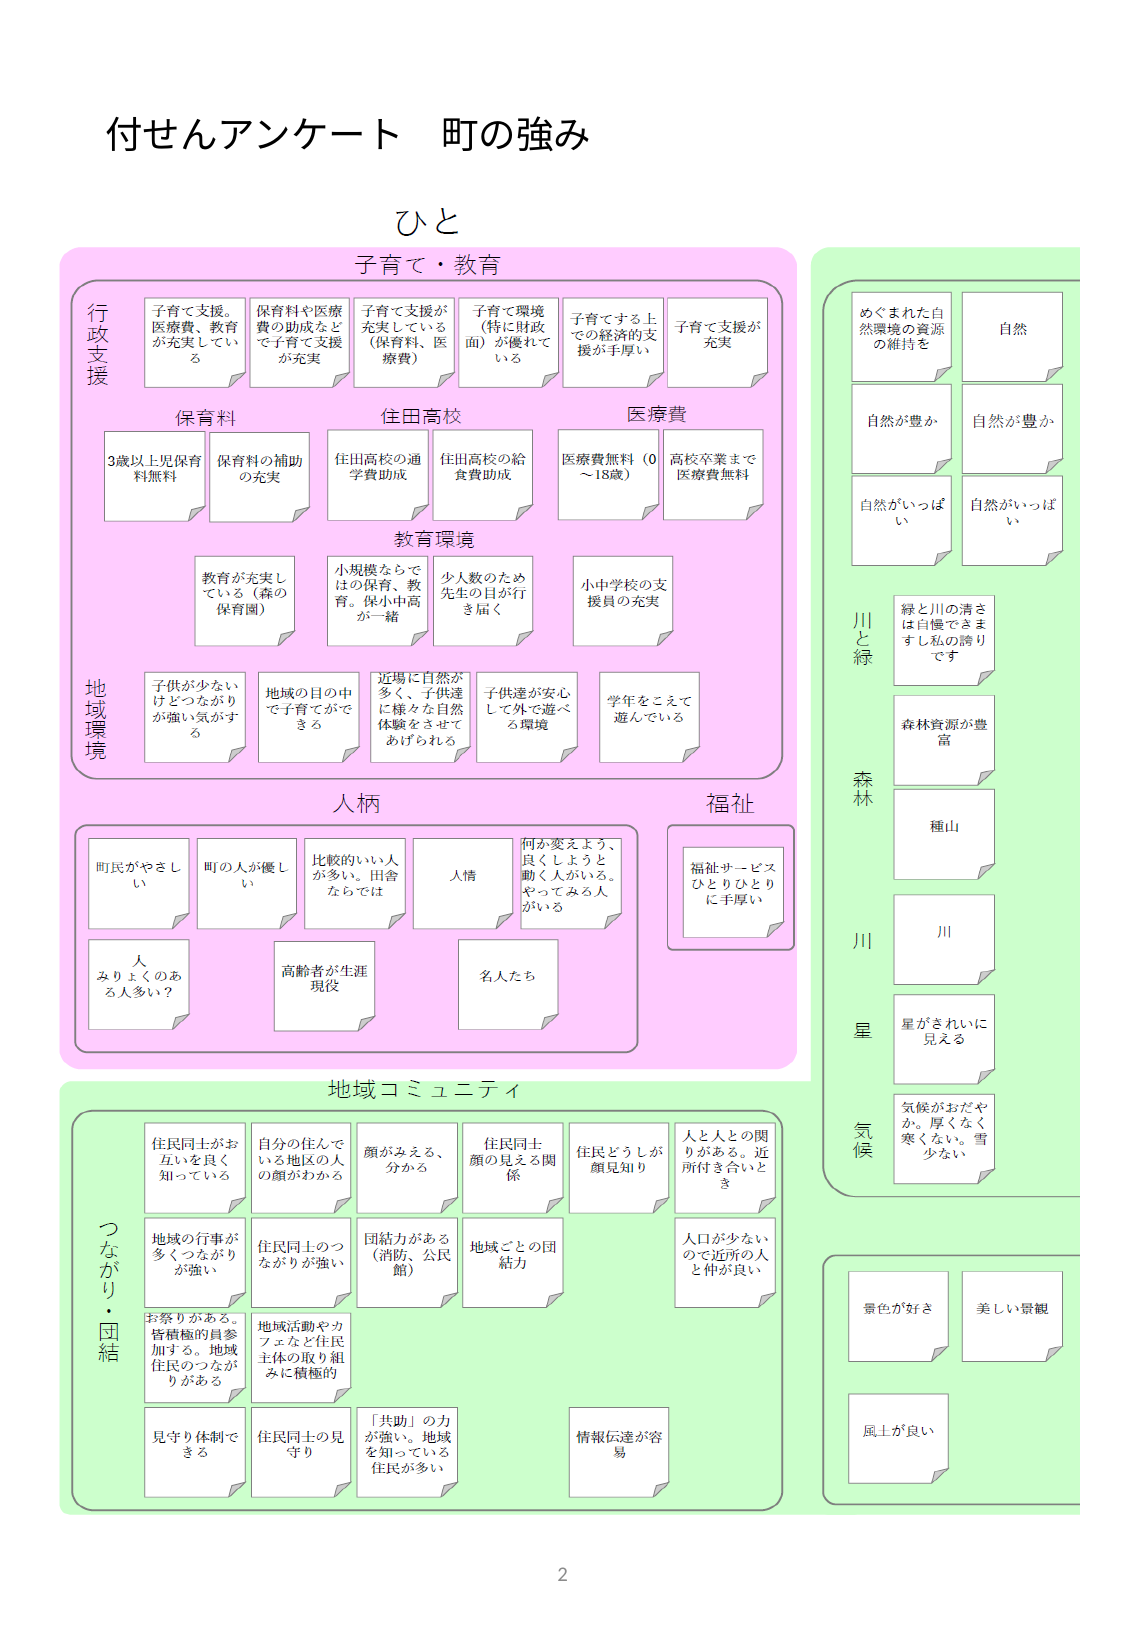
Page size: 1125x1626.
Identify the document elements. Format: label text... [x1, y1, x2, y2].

slide_number 2 [435, 1554, 689, 1593]
picture [44, 203, 1080, 1520]
title 付せんアンケート 町の強み [90, 103, 1035, 169]
